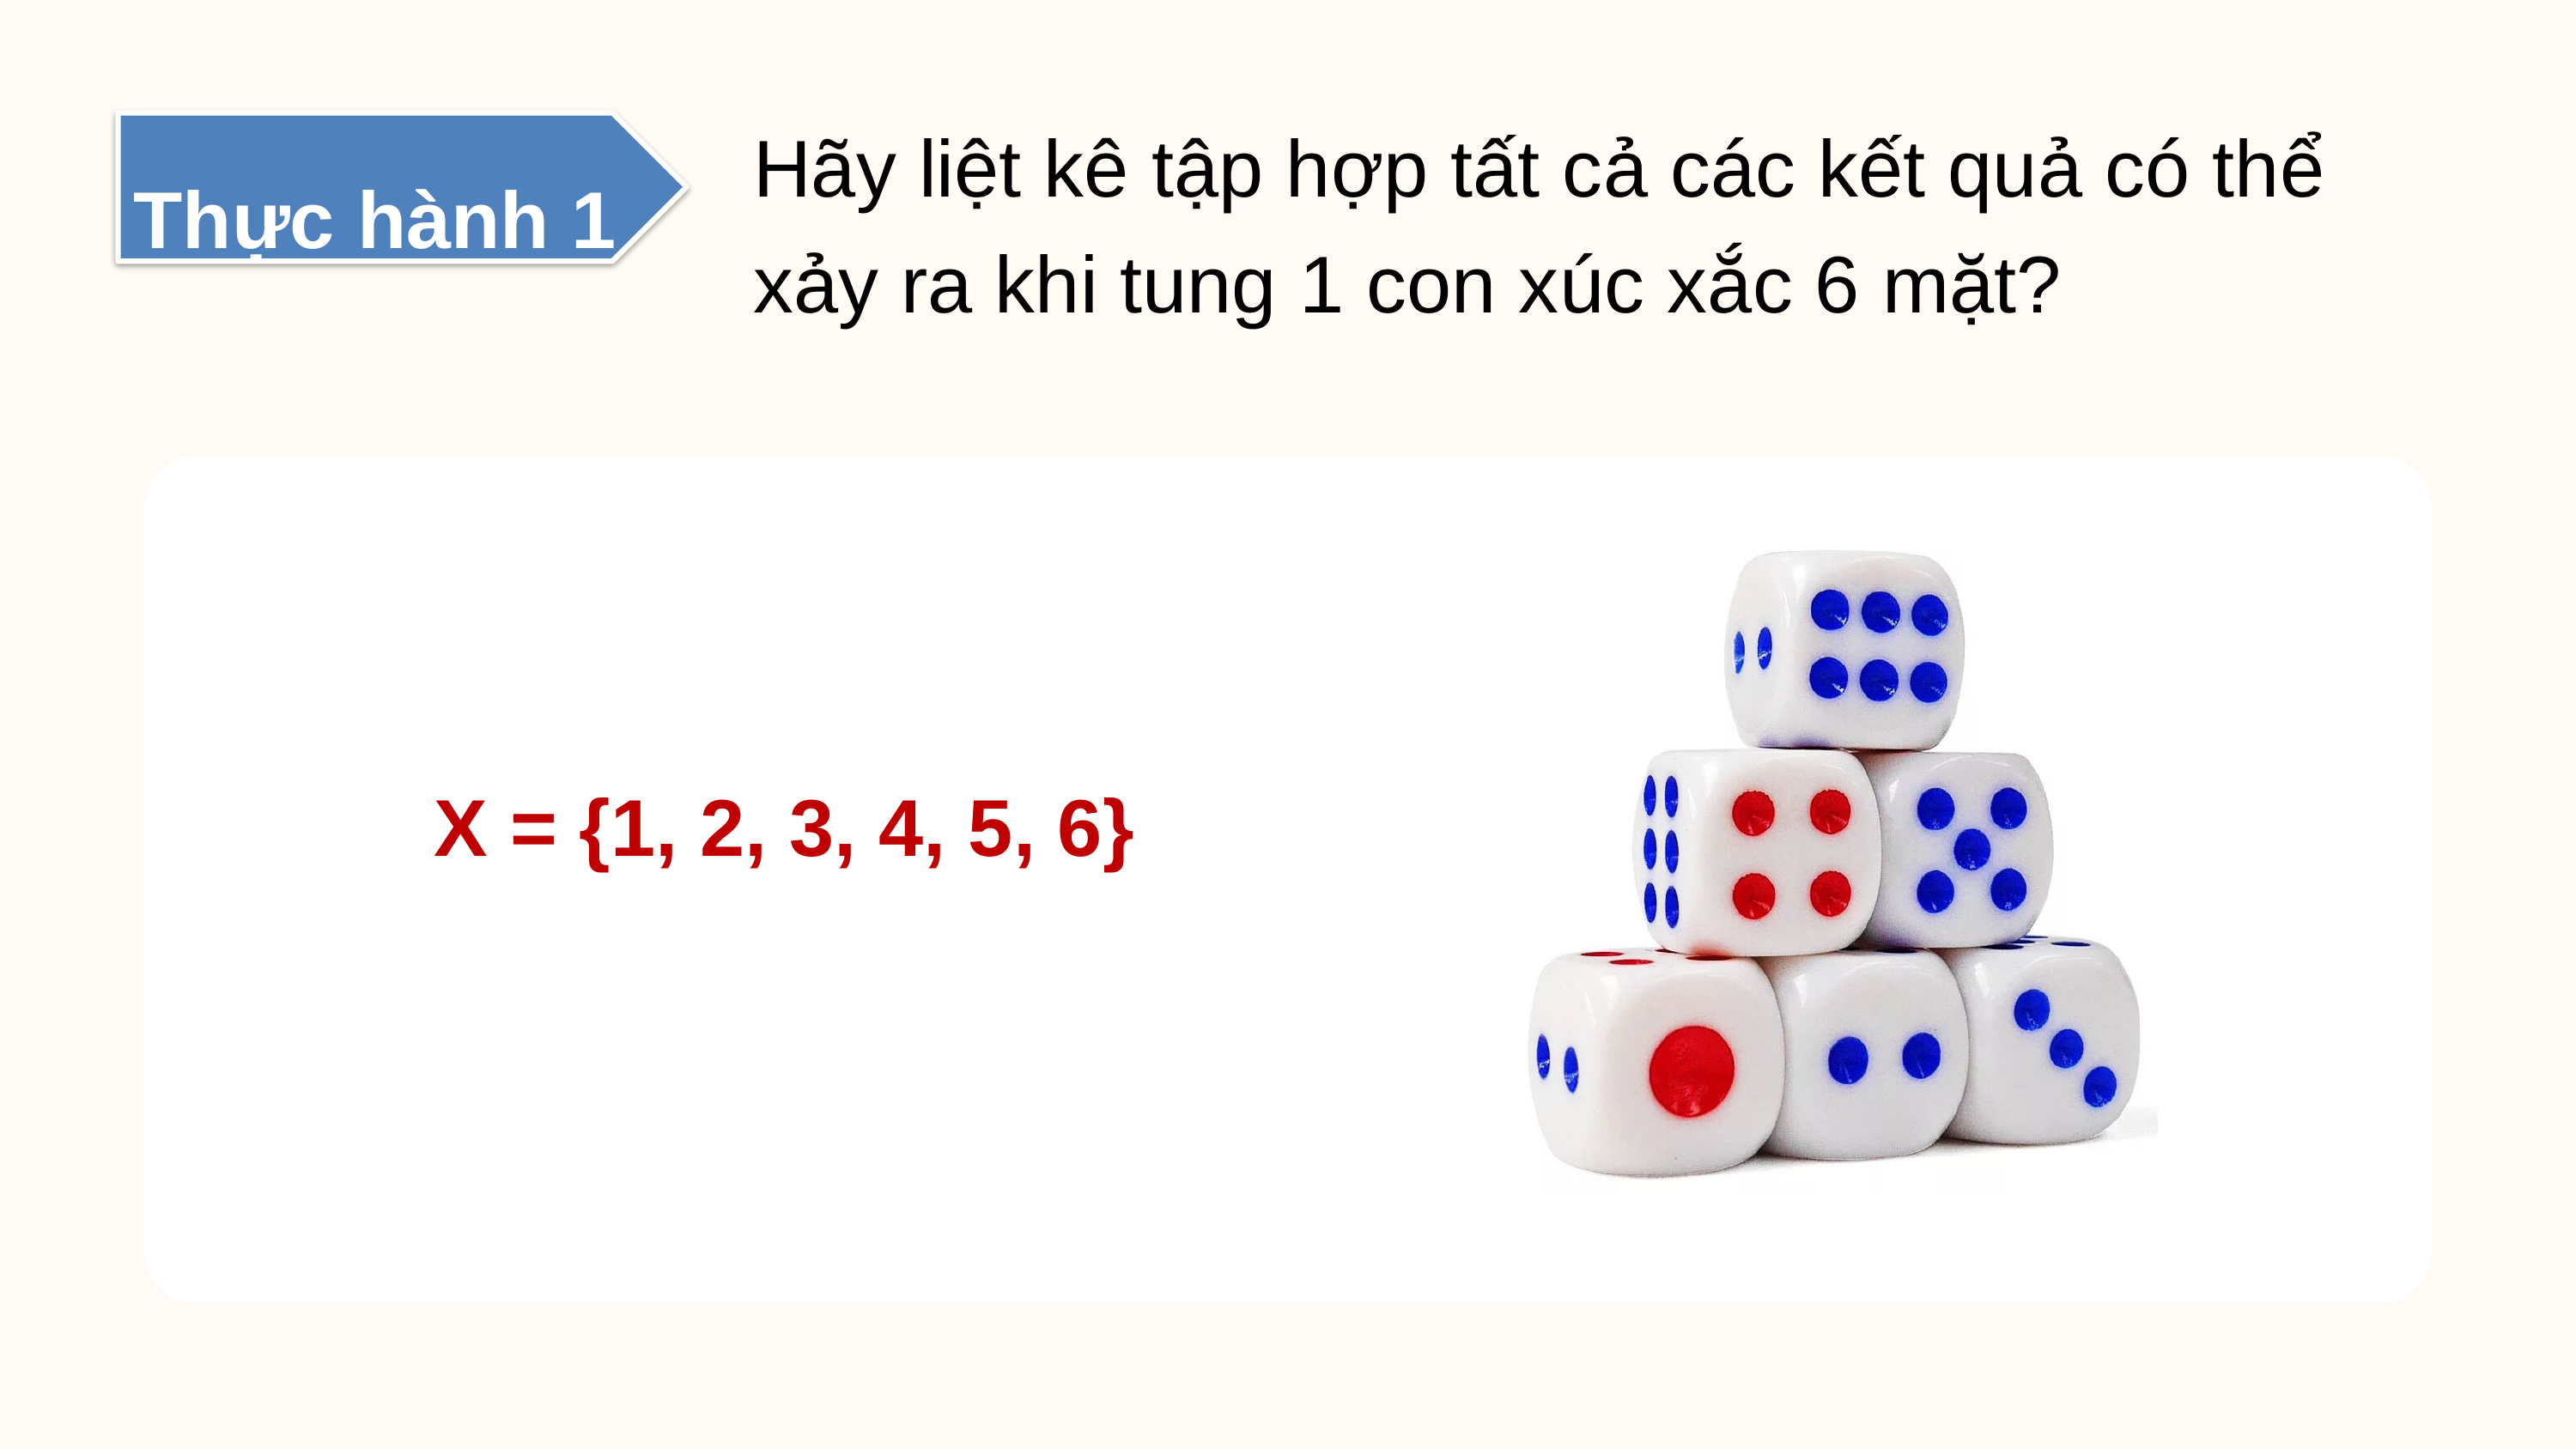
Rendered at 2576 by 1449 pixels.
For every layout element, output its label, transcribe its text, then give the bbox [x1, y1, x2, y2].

text_box Hãy liệt kê tập hợp tất cả các kết quả có thể xảy ra khi tung 1 con xúc xắc 6 mặt? [740, 91, 2458, 336]
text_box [118, 90, 816, 267]
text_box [144, 455, 2432, 1304]
picture [1502, 537, 2158, 1193]
